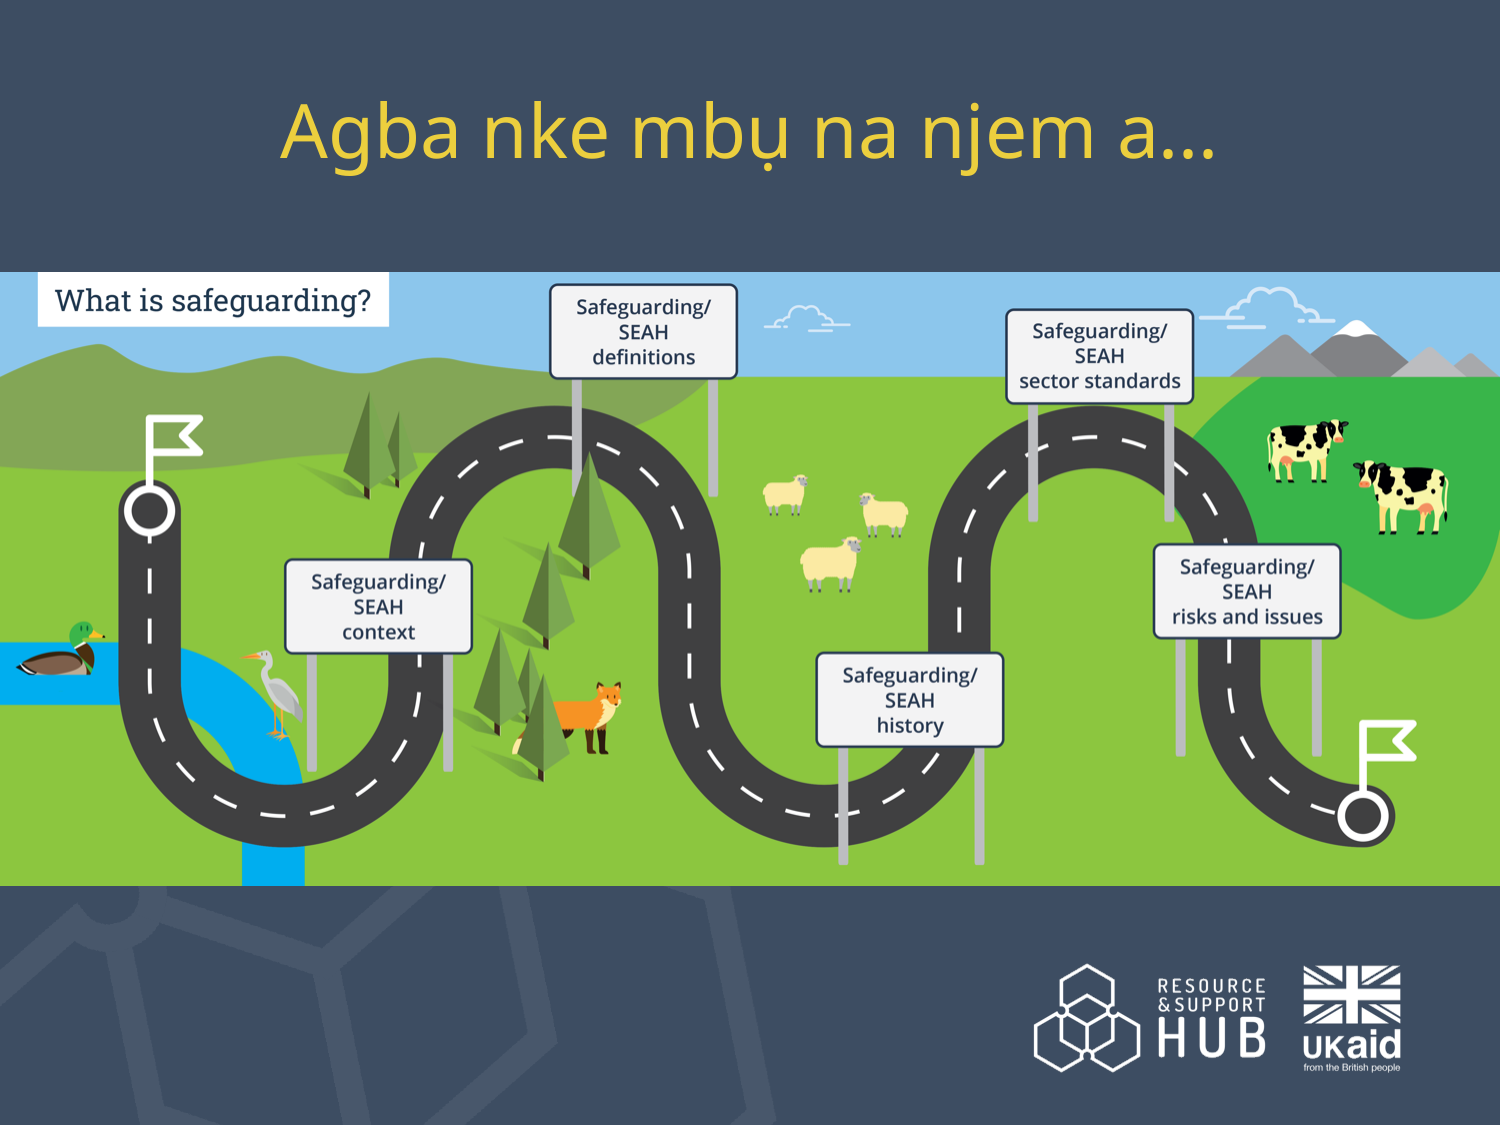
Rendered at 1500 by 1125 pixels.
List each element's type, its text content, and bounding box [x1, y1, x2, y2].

picture [1013, 942, 1427, 1091]
title Agba nke mbụ na njem a... [100, 90, 1400, 212]
picture [0, 272, 1500, 886]
